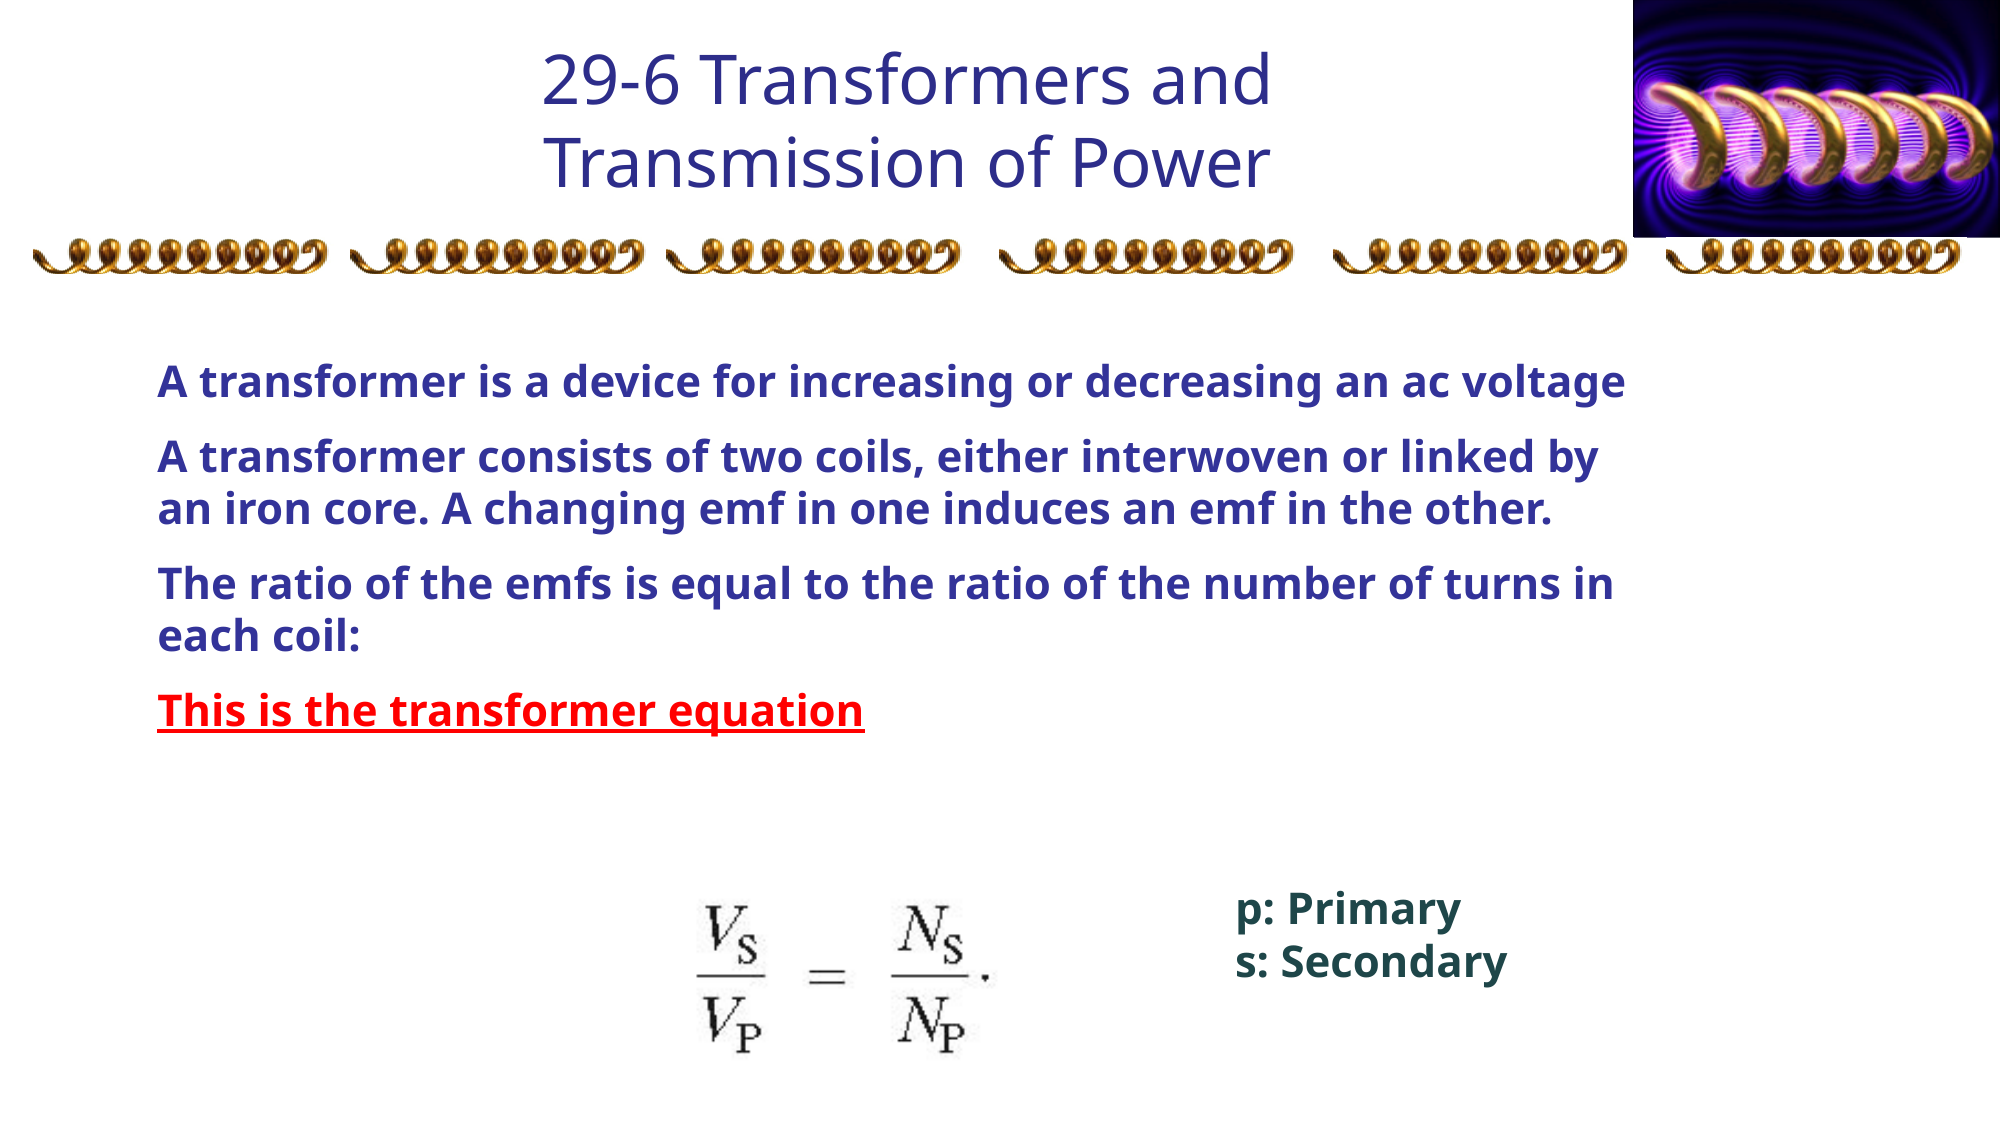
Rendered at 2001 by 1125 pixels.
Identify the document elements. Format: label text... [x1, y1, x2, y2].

text_box A transformer is a device for increasing or decreasing an ac voltage A transformer consists of two coils, either interwoven or linked by an iron core. A changing emf in one induces an emf in the other. The ratio of the emfs is equal to the ratio of the number of turns in each coil: This is the transformer equation [142, 346, 1667, 743]
picture [666, 237, 967, 274]
picture [33, 237, 334, 274]
title 29-6 Transformers and Transmission of Power [444, 48, 1372, 189]
picture [662, 882, 1022, 1089]
text_box p: Primary s: Secondary [1220, 873, 1523, 994]
picture [350, 237, 650, 274]
picture [999, 237, 1300, 274]
picture [1333, 0, 2000, 274]
